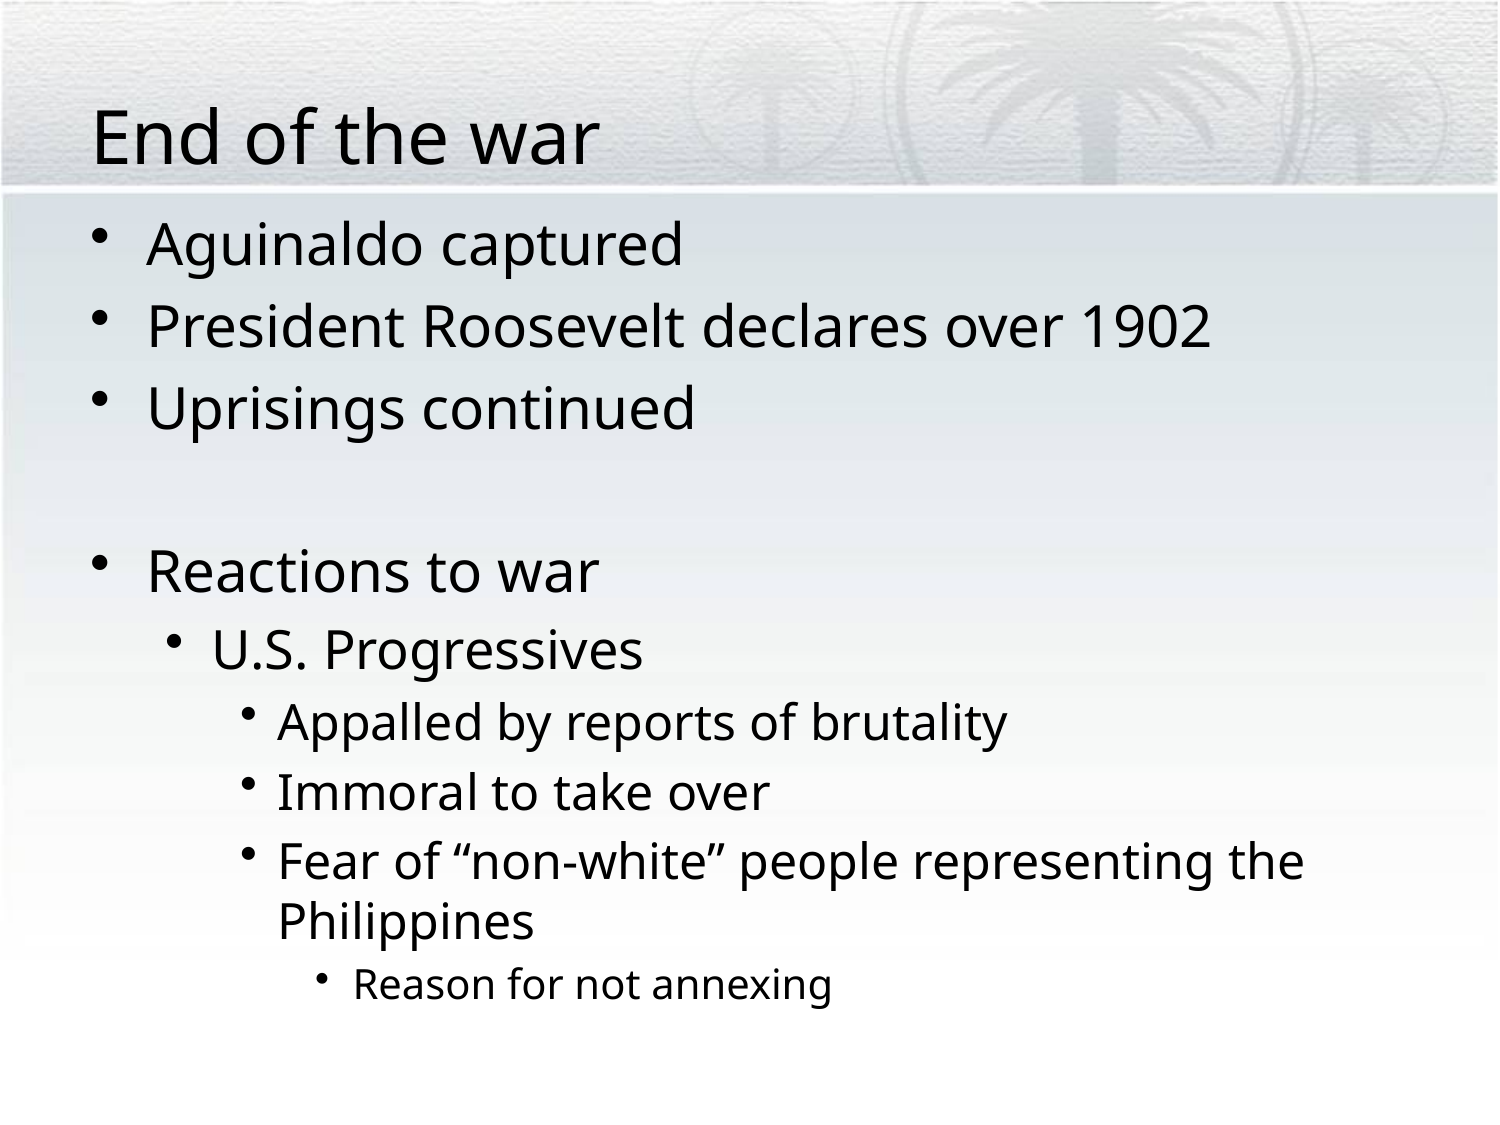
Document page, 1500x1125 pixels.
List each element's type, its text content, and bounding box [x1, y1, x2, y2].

title End of the war [74, 12, 1188, 188]
list Aguinaldo captured President Roosevelt declares over 1902 Uprisings continued Reactions to war U.S. Progressives Appalled by reports of brutality Immoral to take over Fear of “non-white” people representing the Philippines Reason for not annexing [74, 199, 1426, 976]
picture [0, 0, 1500, 1125]
